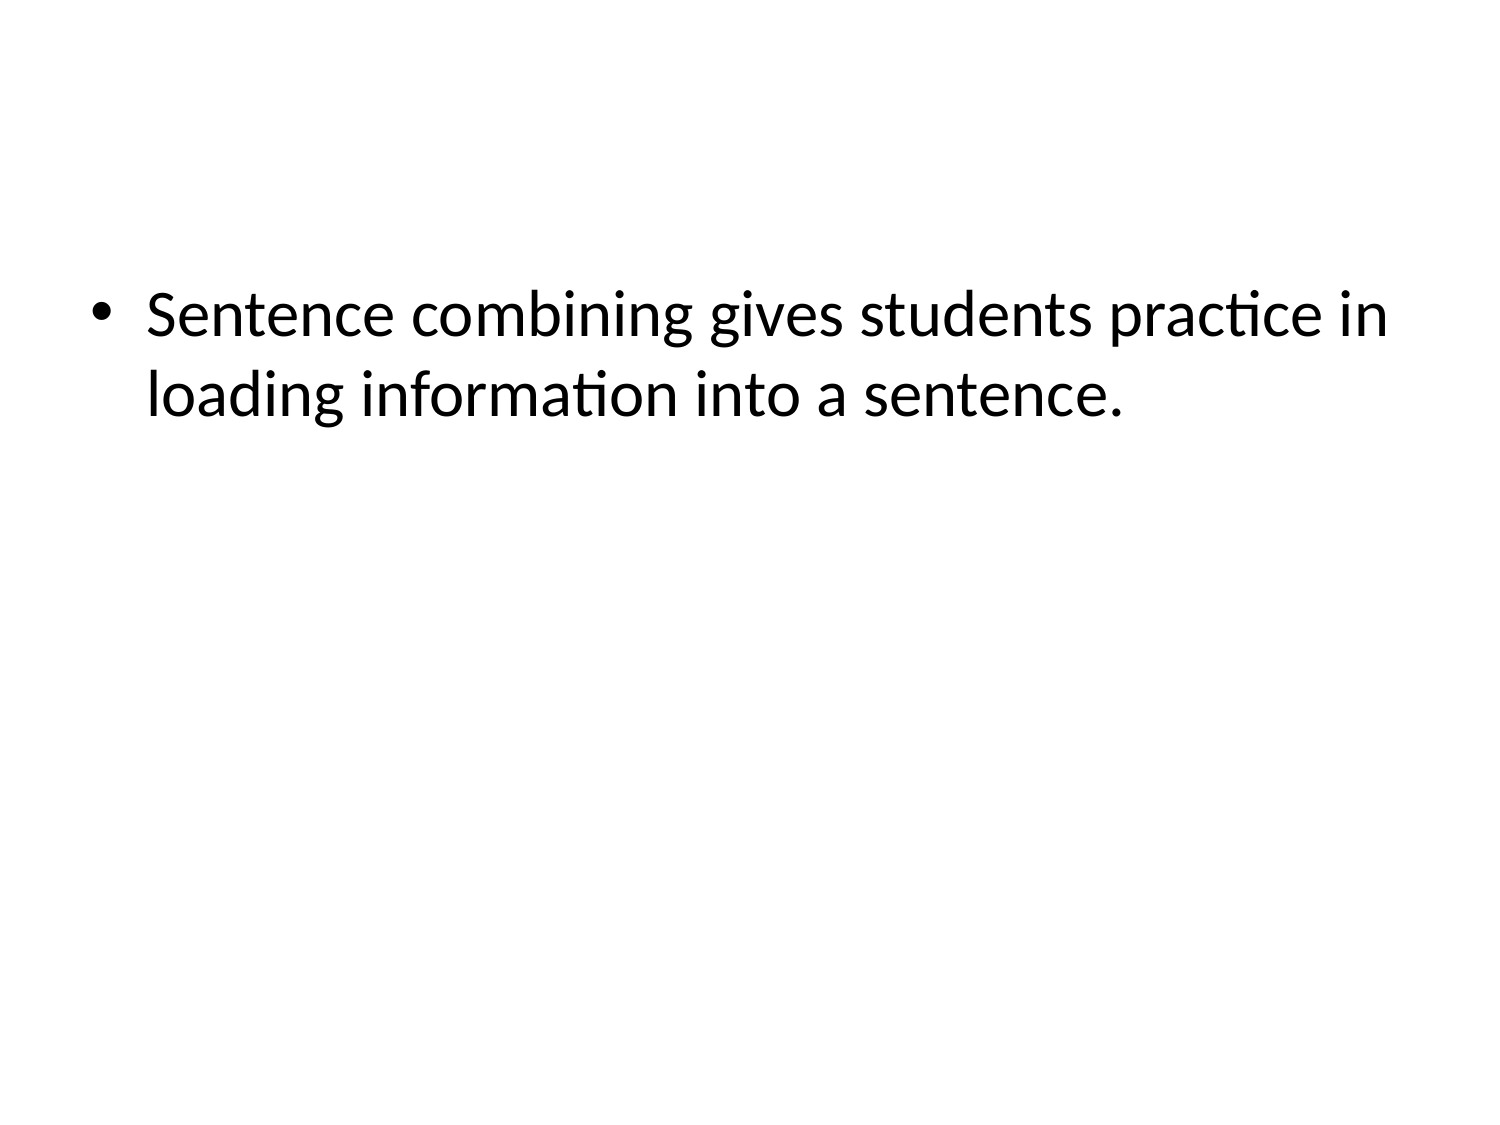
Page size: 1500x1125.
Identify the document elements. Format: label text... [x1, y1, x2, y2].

list Sentence combining gives students practice in loading information into a sentence. [75, 262, 1425, 1005]
